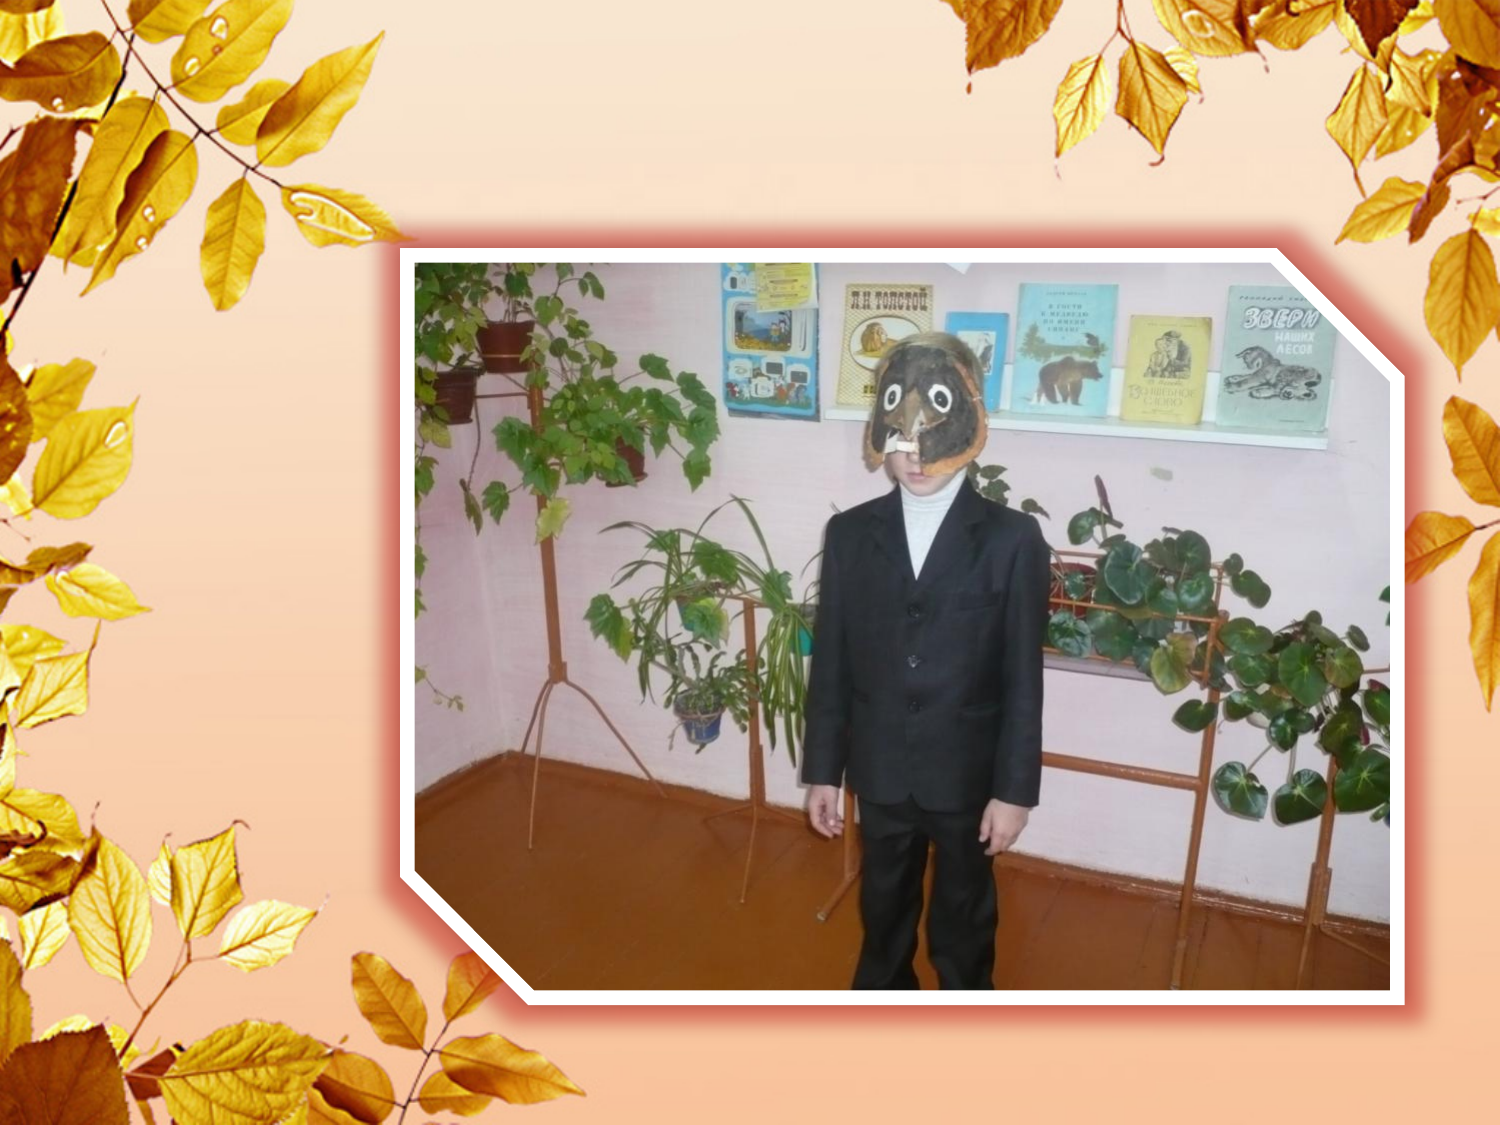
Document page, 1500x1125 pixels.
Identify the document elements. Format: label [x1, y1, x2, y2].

picture [0, 0, 1500, 1125]
list [407, 255, 1398, 998]
